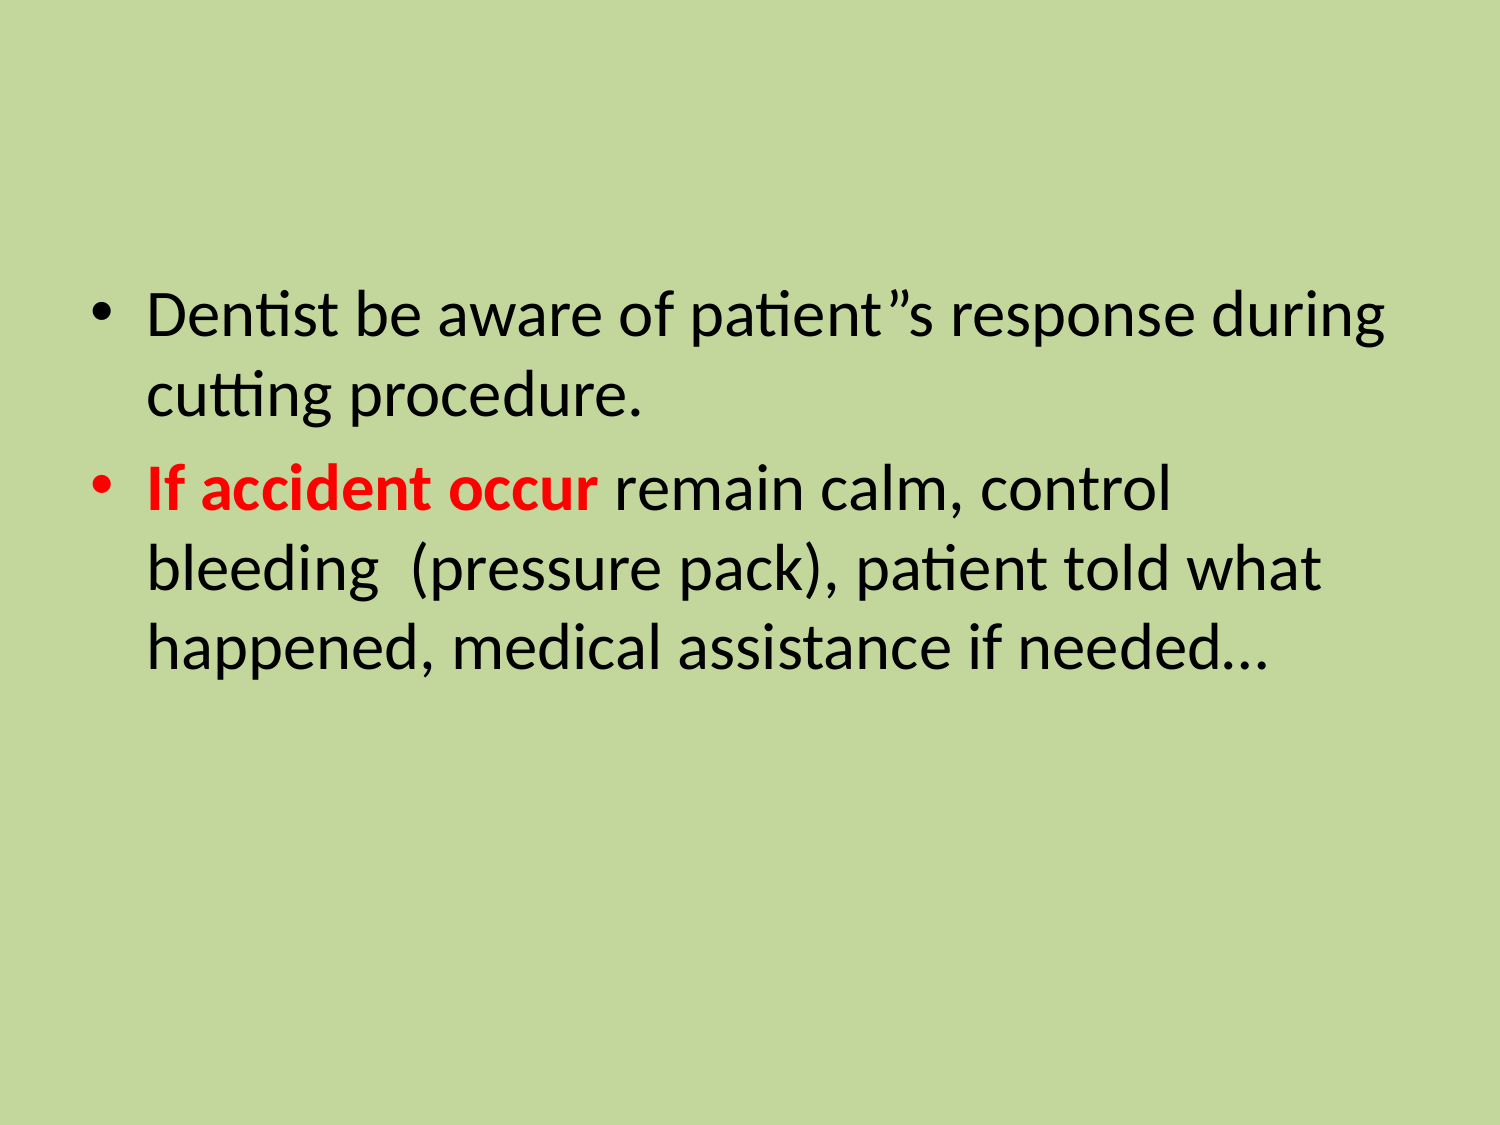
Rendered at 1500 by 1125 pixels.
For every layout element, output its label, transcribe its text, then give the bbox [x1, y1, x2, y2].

list Dentist be aware of patient”s response during cutting procedure. If accident occur remain calm, control bleeding (pressure pack), patient told what happened, medical assistance if needed… [75, 262, 1425, 1005]
